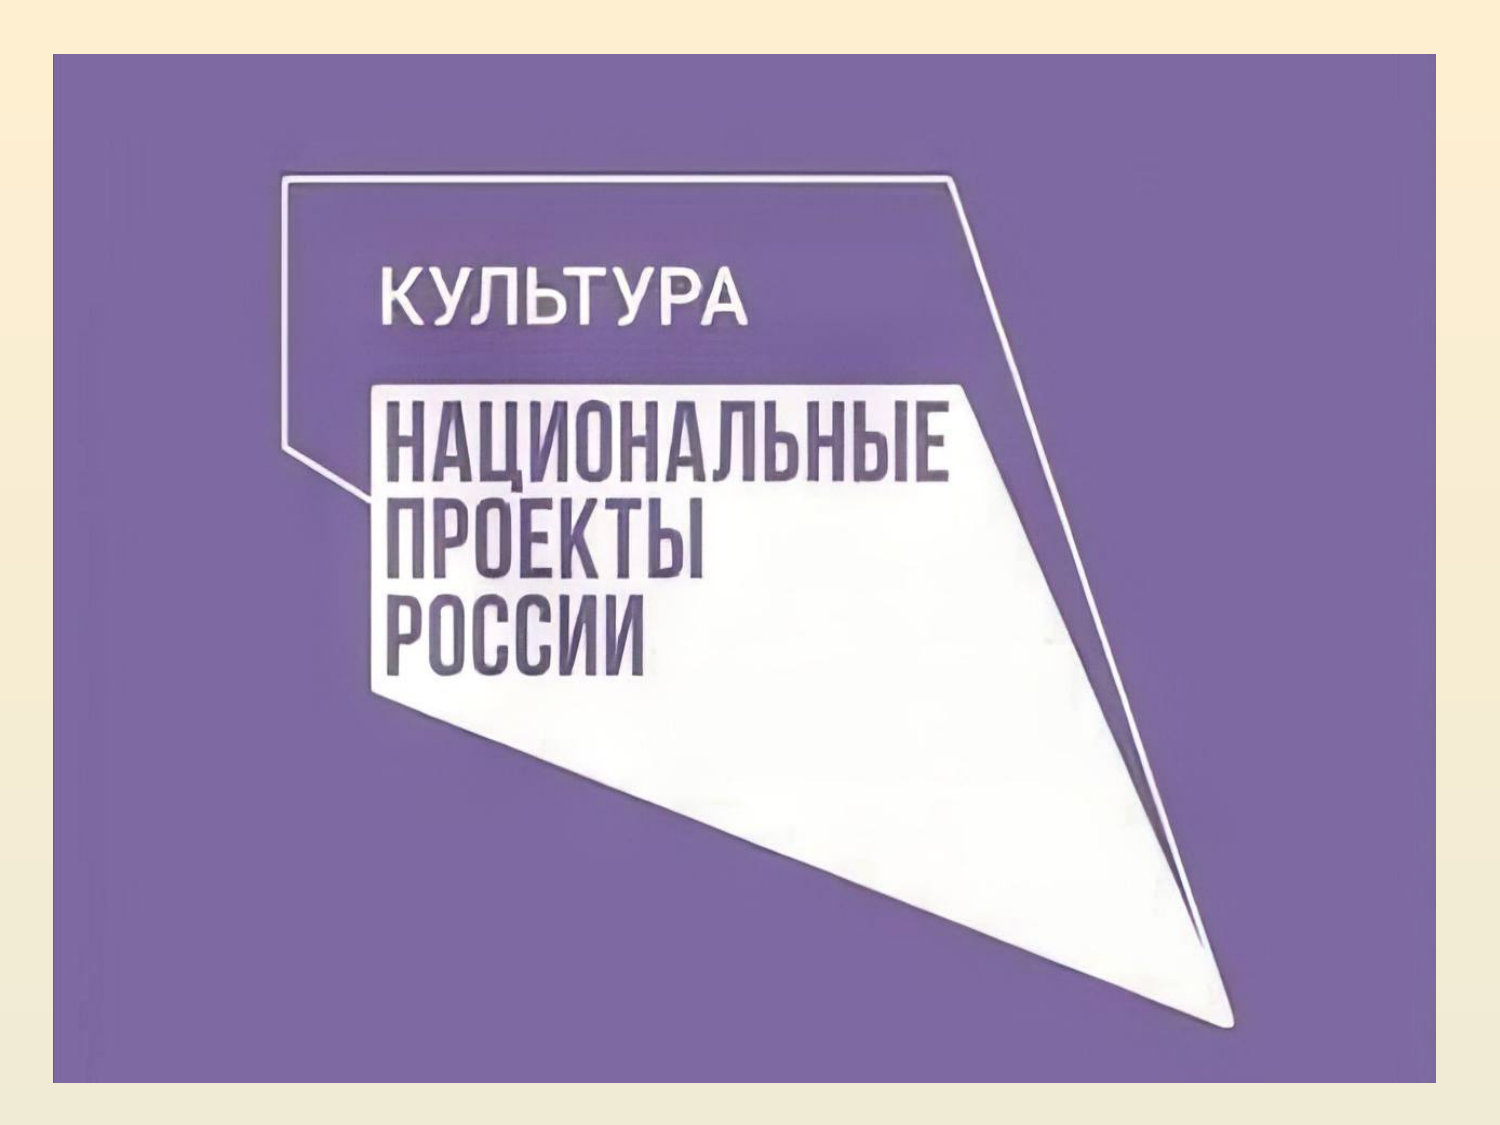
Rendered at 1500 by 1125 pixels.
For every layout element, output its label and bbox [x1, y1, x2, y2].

picture [52, 54, 1436, 1083]
